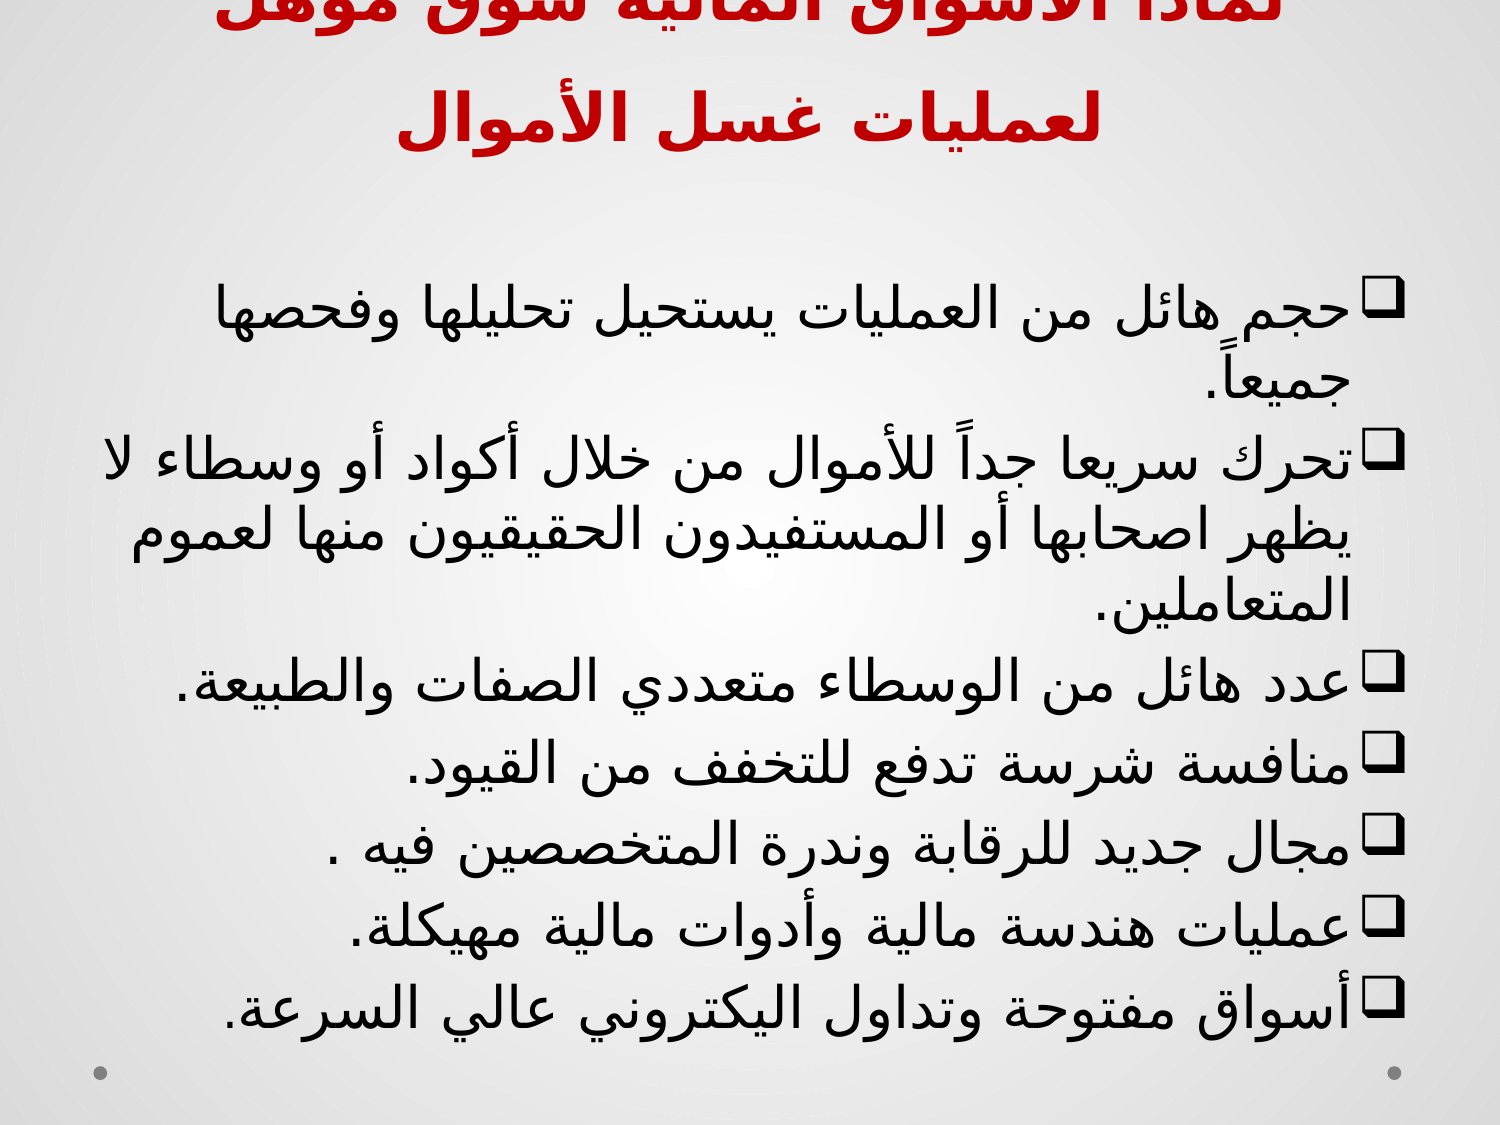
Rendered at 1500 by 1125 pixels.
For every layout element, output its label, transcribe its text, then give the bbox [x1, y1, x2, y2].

list حجم هائل من العمليات يستحيل تحليلها وفحصها جميعاً. تحرك سريعا جداً للأموال من خلال أكواد أو وسطاء لا يظهر اصحابها أو المستفيدون الحقيقيون منها لعموم المتعاملين. عدد هائل من الوسطاء متعددي الصفات والطبيعة. منافسة شرسة تدفع للتخفف من القيود. مجال جديد للرقابة وندرة المتخصصين فيه . عمليات هندسة مالية وأدوات مالية مهيكلة. أسواق مفتوحة وتداول اليكتروني عالي السرعة. [75, 262, 1425, 1005]
title لماذا الأسواق المالية سوق مؤهل لعمليات غسل الأموال [75, 0, 1425, 163]
